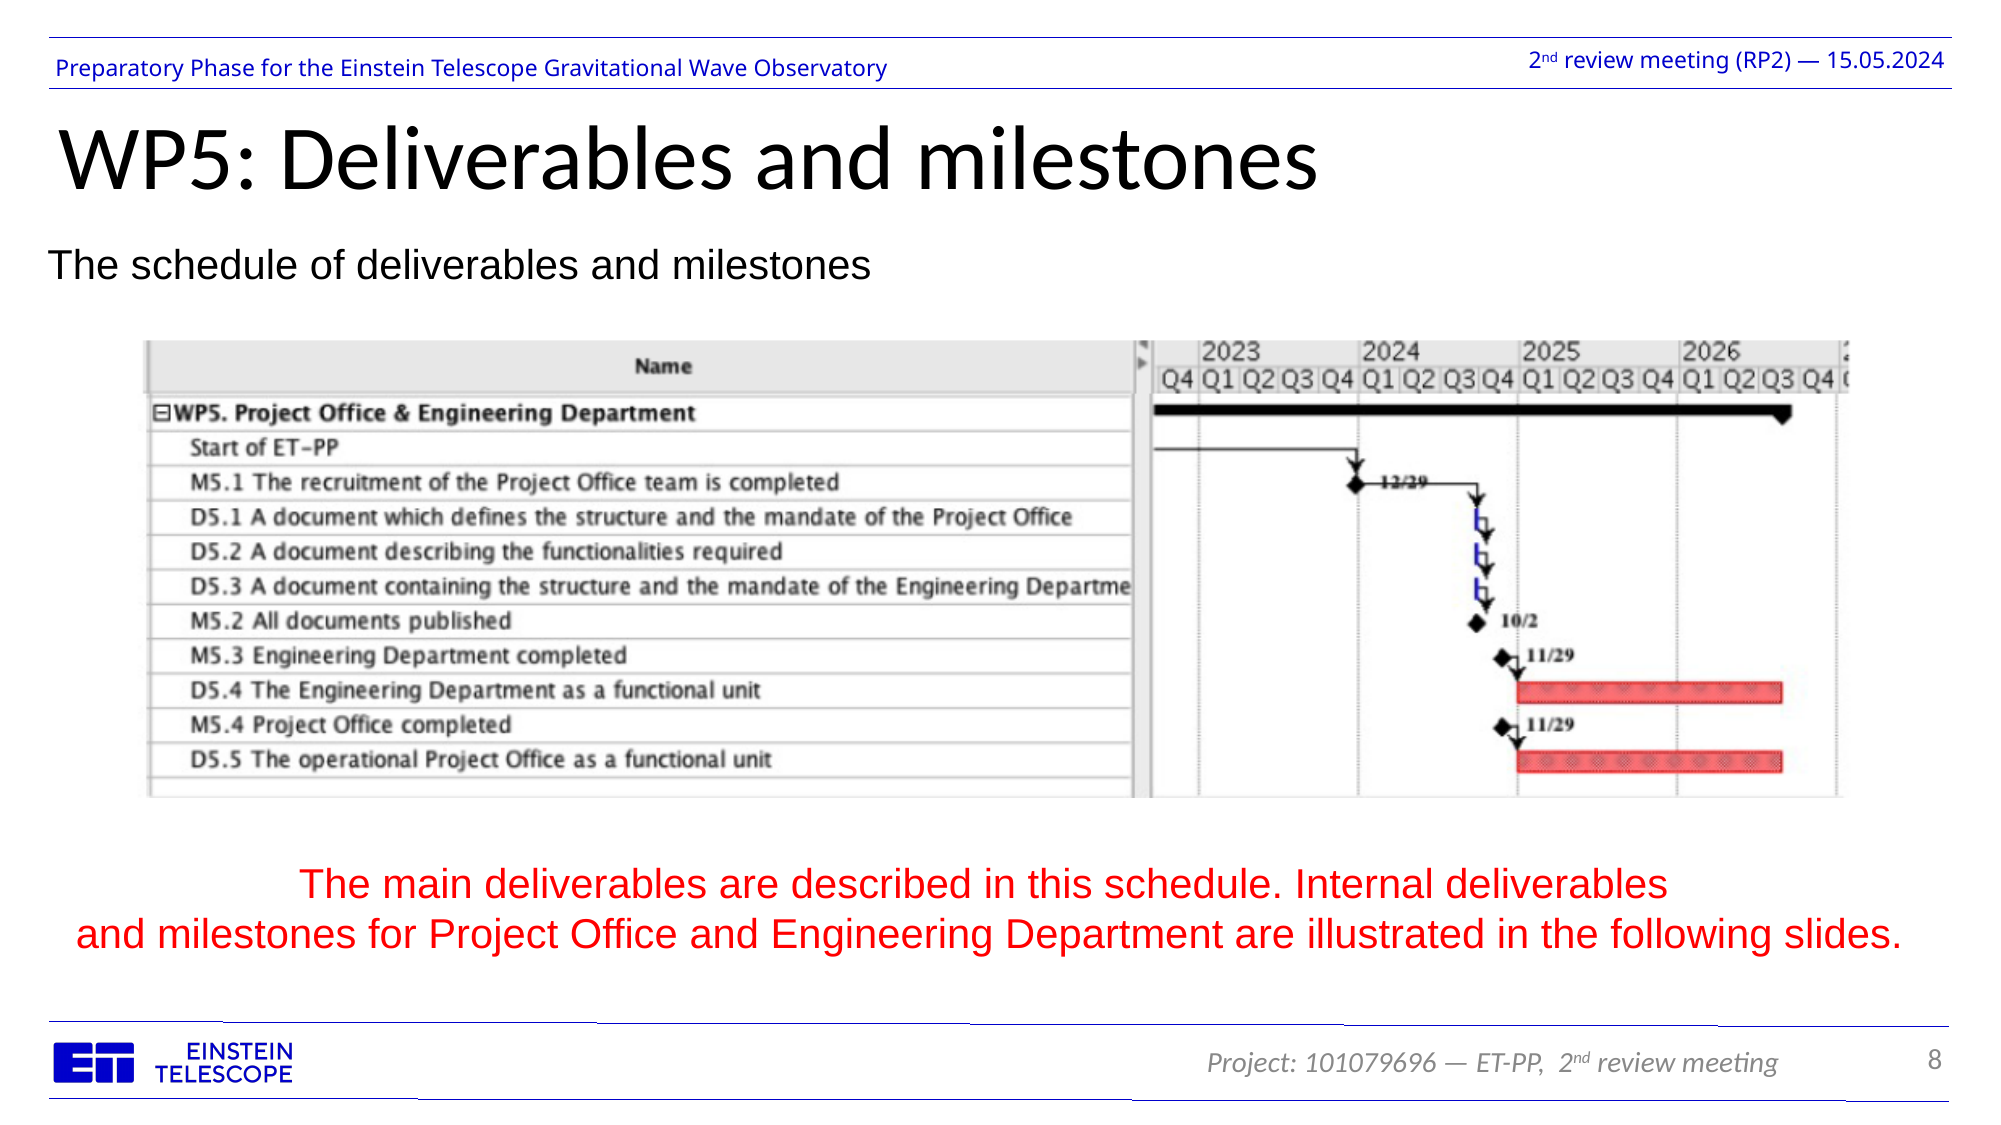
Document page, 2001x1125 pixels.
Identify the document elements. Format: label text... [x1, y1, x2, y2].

text_box 2nd review meeting (RP2) — 15.05.2024 [1388, 48, 1949, 77]
picture [132, 318, 1868, 799]
slide_number 8 [1917, 1031, 1951, 1084]
text_box The main deliverables are described in this schedule. Internal deliverables and milestones for Project Office and Engineering Department are illustrated in the following slides. [68, 848, 1912, 964]
picture [49, 1039, 298, 1086]
text_box Project: 101079696 — ET-PP, 2nd review meeting [1163, 1035, 1823, 1086]
text_box The schedule of deliverables and milestones [40, 230, 2000, 296]
text_box Preparatory Phase for the Einstein Telescope Gravitational Wave Observatory [49, 43, 963, 86]
title WP5: Deliverables and milestones [50, 94, 1949, 226]
